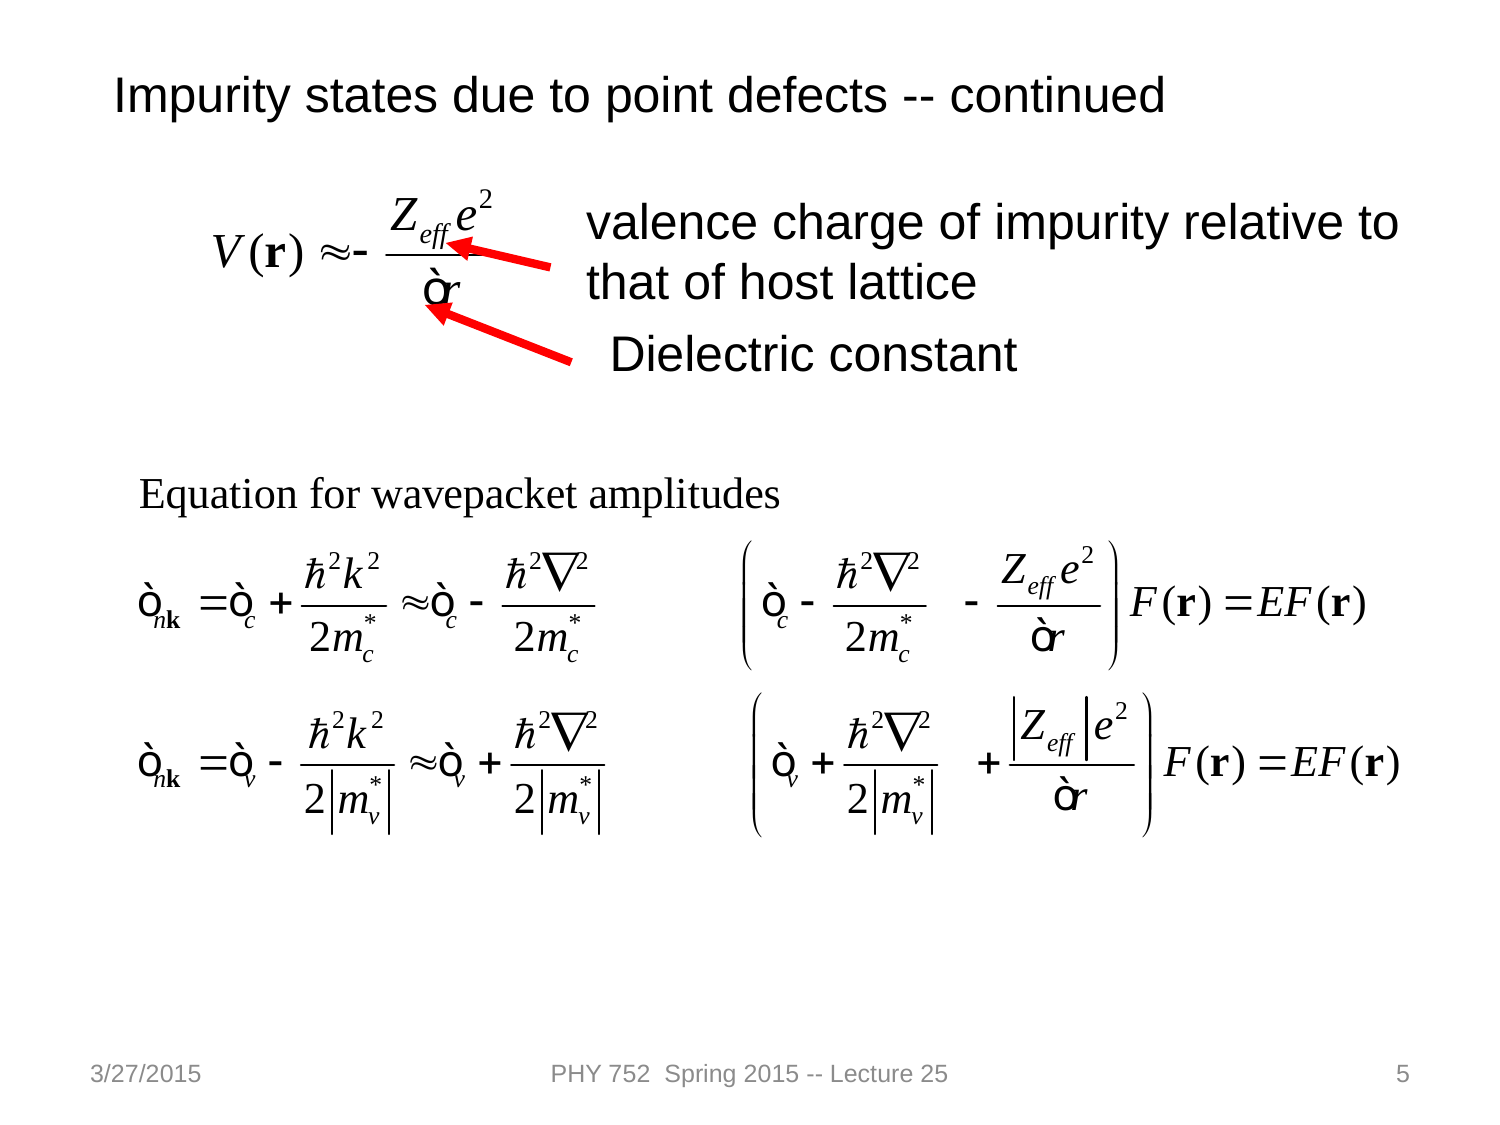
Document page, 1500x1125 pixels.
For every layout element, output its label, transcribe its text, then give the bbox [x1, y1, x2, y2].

text_box Impurity states due to point defects -- continued [98, 54, 1324, 130]
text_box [445, 242, 551, 268]
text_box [210, 180, 507, 314]
slide_number 5 [1074, 1042, 1425, 1103]
text_box valence charge of impurity relative to that of host lattice [571, 182, 1477, 317]
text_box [134, 470, 1421, 901]
footer PHY 752 Spring 2015 -- Lecture 25 [512, 1042, 988, 1103]
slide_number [75, 1042, 425, 1103]
text_box Dielectric constant [594, 317, 1047, 389]
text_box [424, 304, 572, 363]
